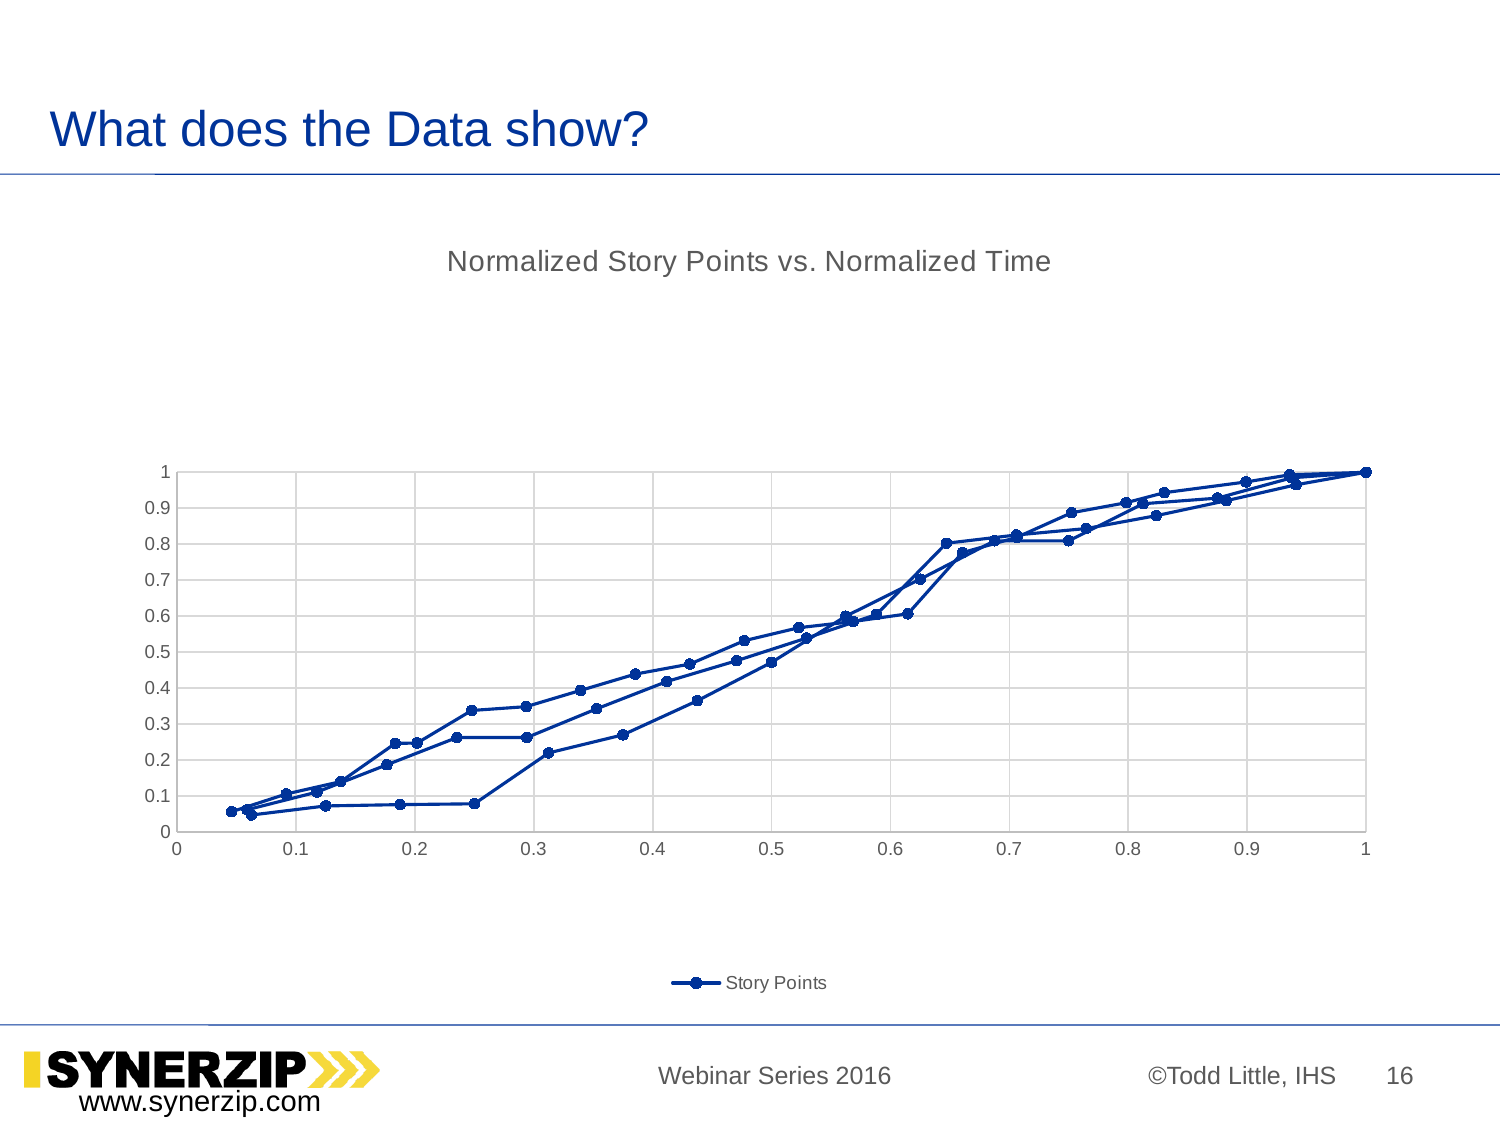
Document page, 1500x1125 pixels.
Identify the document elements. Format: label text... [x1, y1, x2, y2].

title What does the Data show? [34, 22, 1277, 164]
chart [74, 212, 1426, 1001]
picture [24, 1051, 380, 1088]
